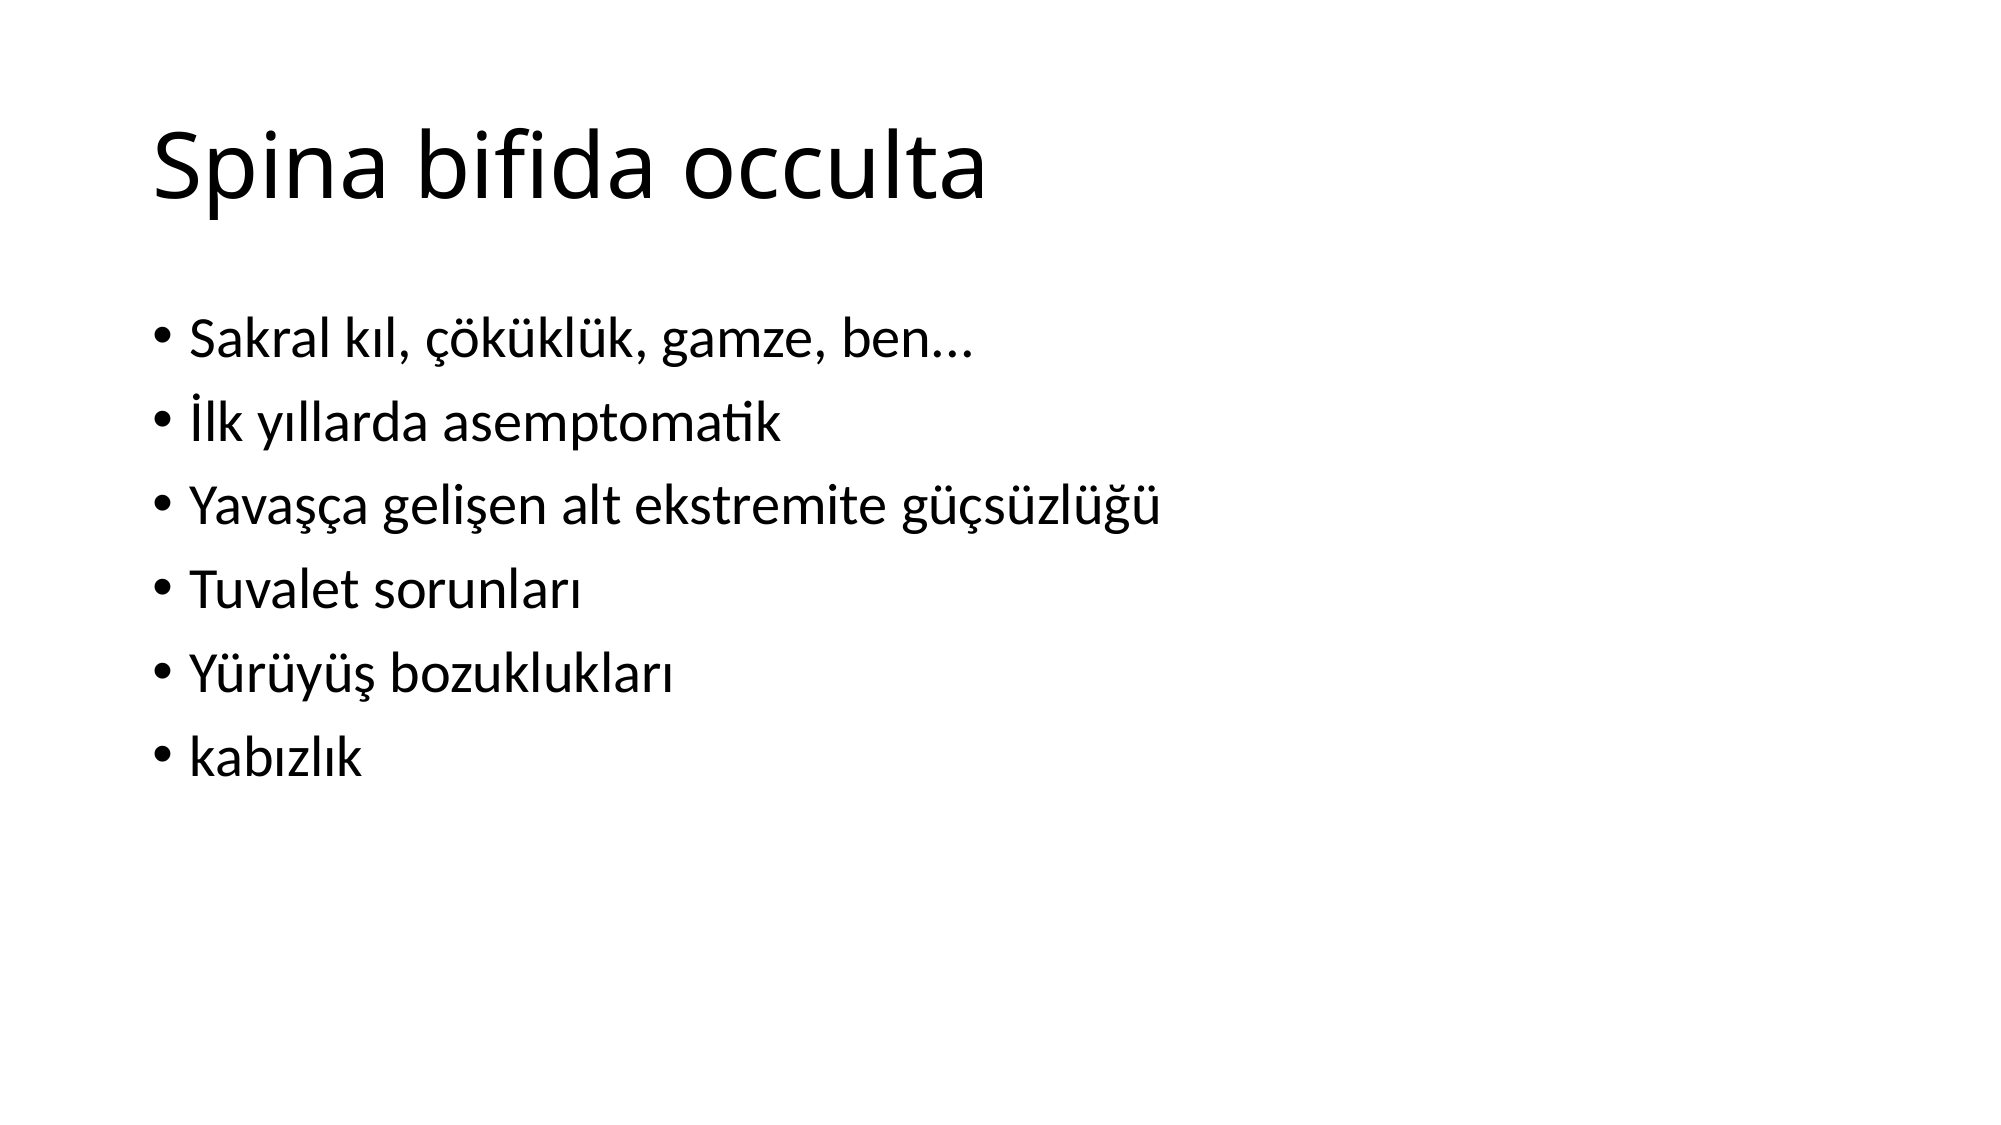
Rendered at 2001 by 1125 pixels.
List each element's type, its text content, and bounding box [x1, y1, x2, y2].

list Sakral kıl, çöküklük, gamze, ben... İlk yıllarda asemptomatik Yavaşça gelişen alt ekstremite güçsüzlüğü Tuvalet sorunları Yürüyüş bozuklukları kabızlık [137, 299, 1863, 1014]
title Spina bifida occulta [137, 59, 1863, 278]
